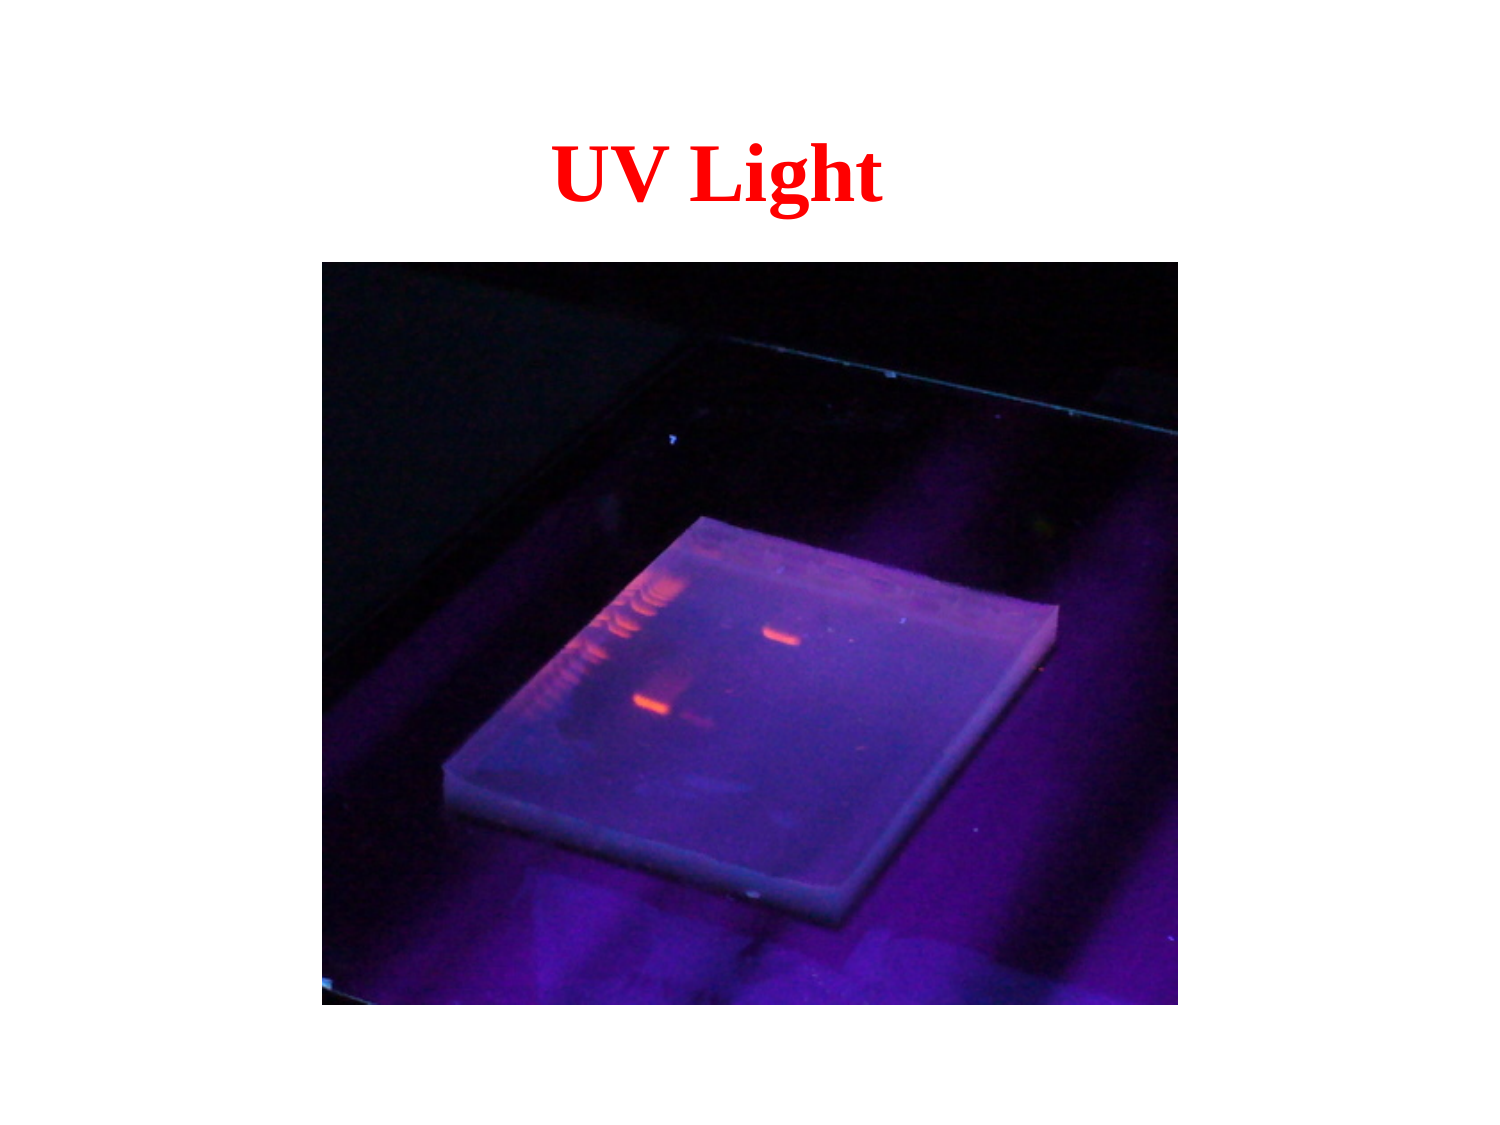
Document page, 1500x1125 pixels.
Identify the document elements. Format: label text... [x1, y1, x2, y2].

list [322, 262, 1178, 1006]
title UV Light [37, 59, 1397, 278]
